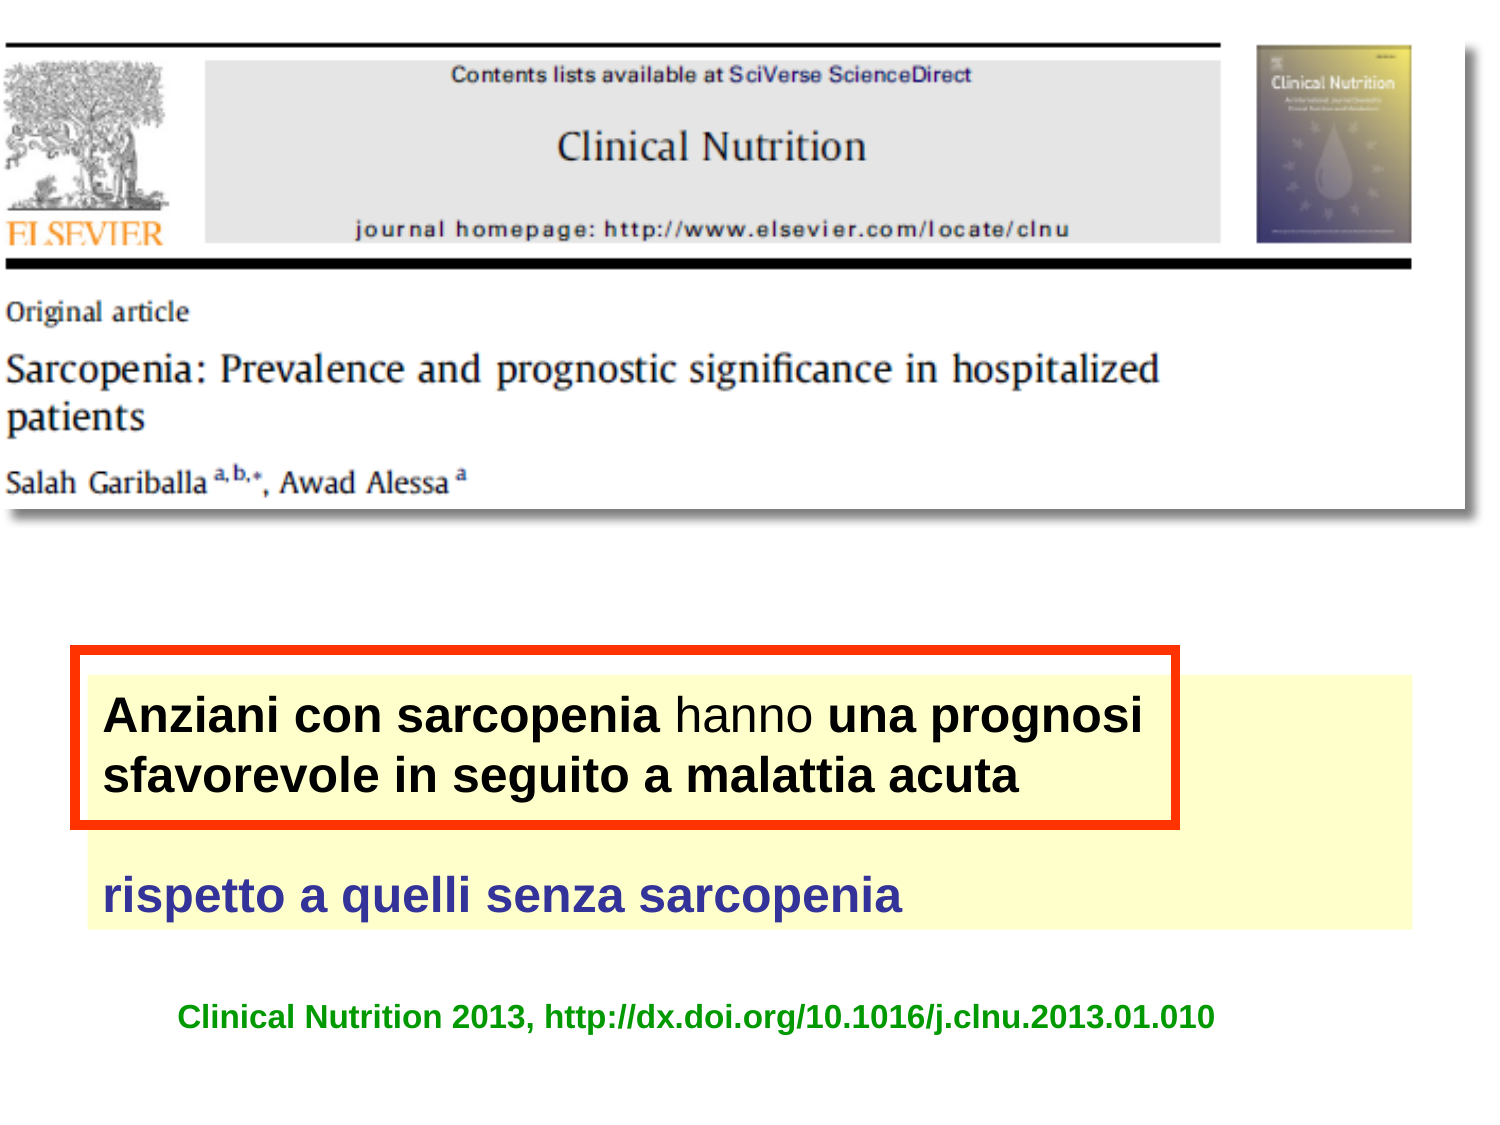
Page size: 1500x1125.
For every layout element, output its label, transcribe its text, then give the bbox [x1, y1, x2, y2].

text_box Clinical Nutrition 2013, http://dx.doi.org/10.1016/j.clnu.2013.01.010 [162, 987, 1388, 1043]
text_box [75, 650, 1176, 825]
text_box Anziani con sarcopenia hanno una prognosi sfavorevole in seguito a malattia acuta rispetto a quelli senza sarcopenia [87, 674, 1413, 930]
picture [0, 37, 1465, 509]
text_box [0, 37, 1463, 507]
